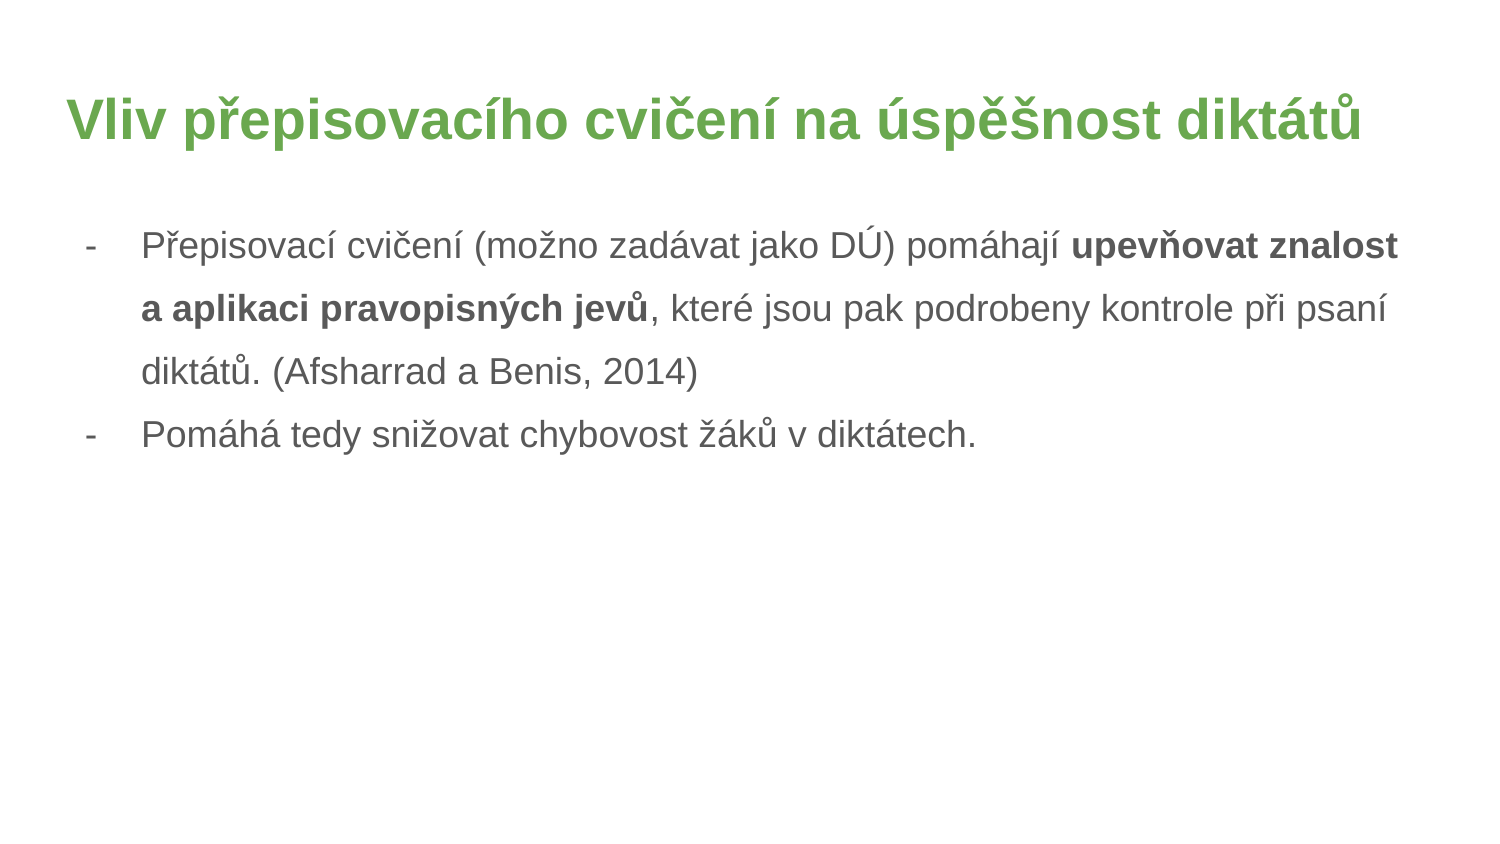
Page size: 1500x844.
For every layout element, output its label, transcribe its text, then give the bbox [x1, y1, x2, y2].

list Přepisovací cvičení (možno zadávat jako DÚ) pomáhají upevňovat znalost a aplikaci pravopisných jevů, které jsou pak podrobeny kontrole při psaní diktátů. (Afsharrad a Benis, 2014) Pomáhá tedy snižovat chybovost žáků v diktátech. [51, 189, 1449, 750]
title Vliv přepisovacího cvičení na úspěšnost diktátů [51, 72, 1449, 167]
